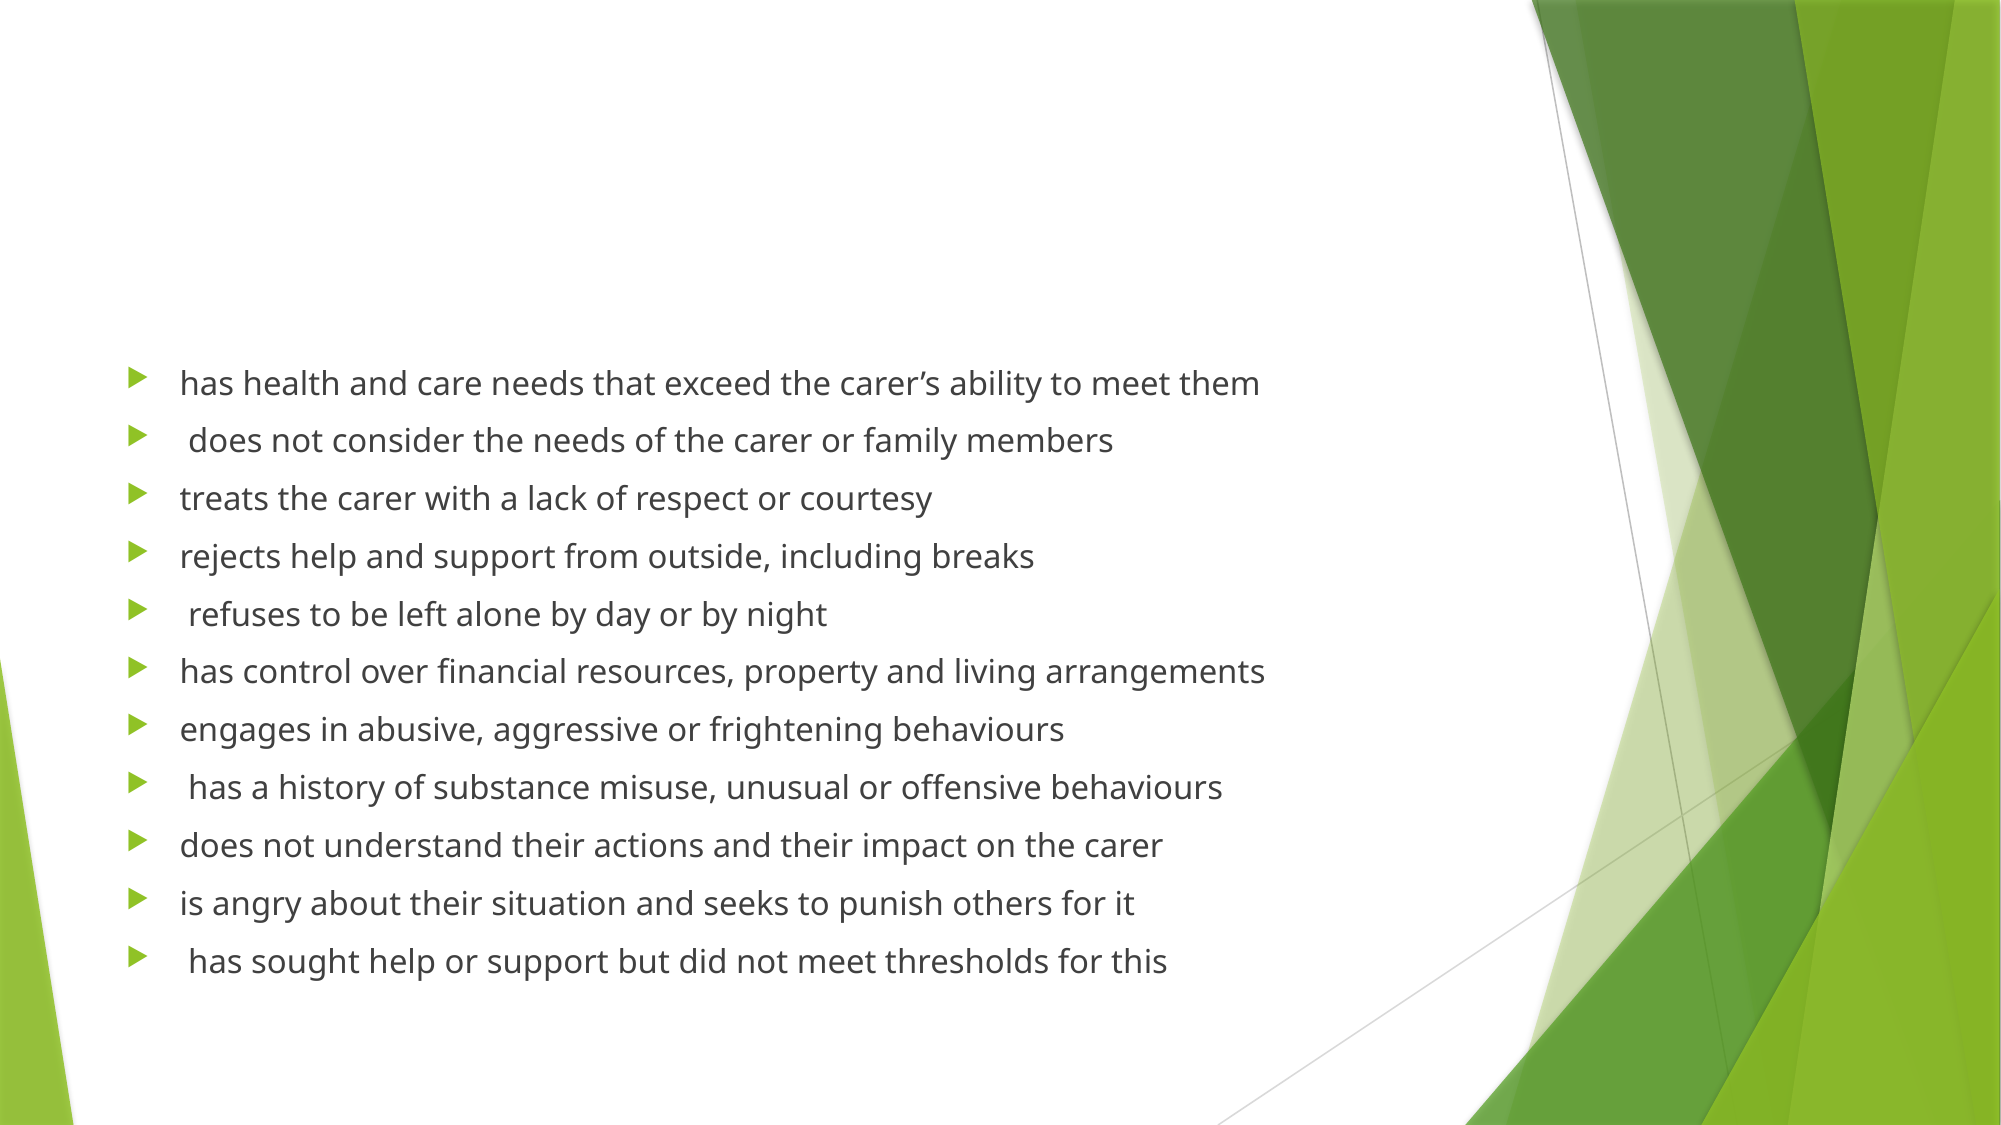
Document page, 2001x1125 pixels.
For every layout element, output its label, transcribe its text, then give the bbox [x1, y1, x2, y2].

list has health and care needs that exceed the carer’s ability to meet them does not consider the needs of the carer or family members treats the carer with a lack of respect or courtesy rejects help and support from outside, including breaks refuses to be left alone by day or by night has control over financial resources, property and living arrangements engages in abusive, aggressive or frightening behaviours has a history of substance misuse, unusual or offensive behaviours does not understand their actions and their impact on the carer is angry about their situation and seeks to punish others for it has sought help or support but did not meet thresholds for this [111, 354, 1522, 992]
